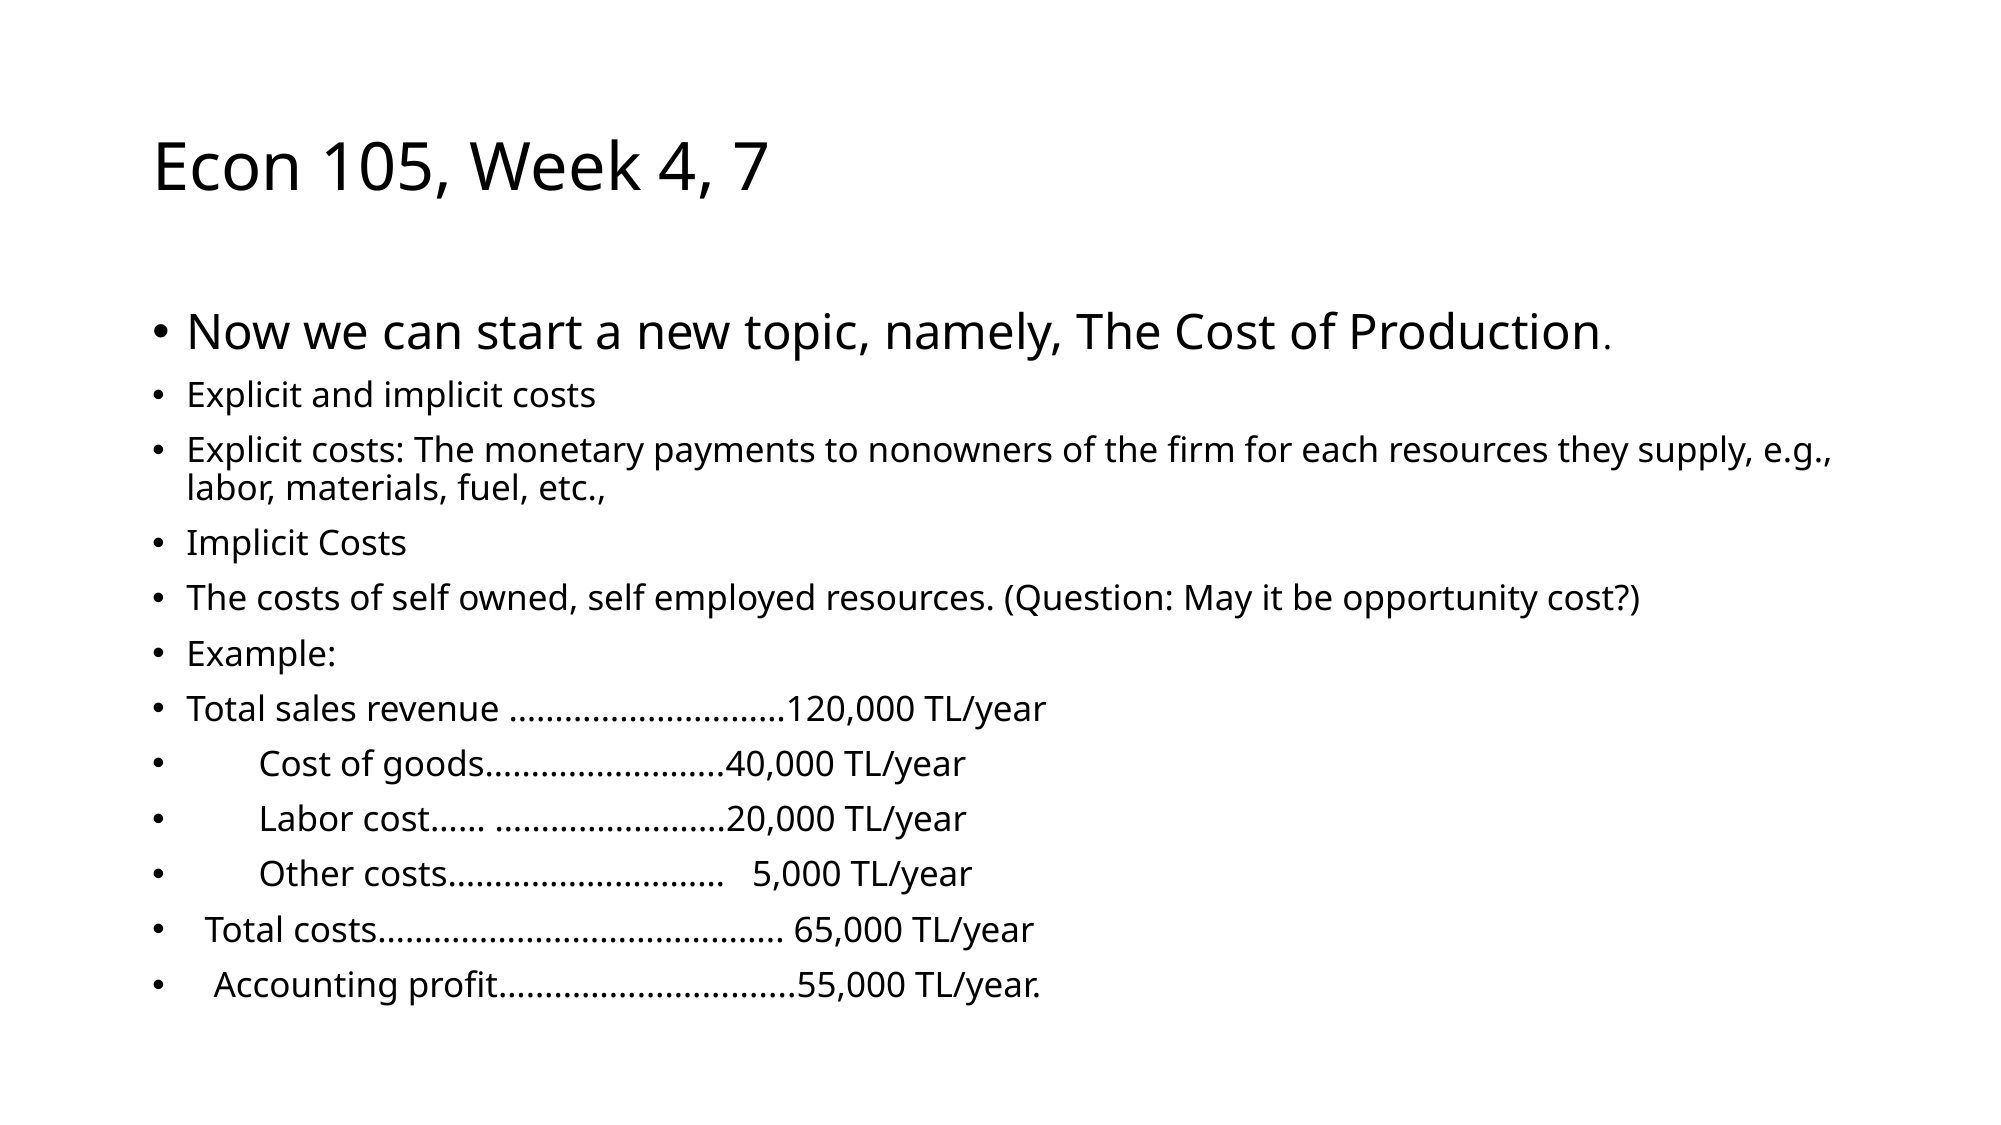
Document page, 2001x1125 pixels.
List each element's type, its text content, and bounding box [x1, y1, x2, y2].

list Now we can start a new topic, namely, The Cost of Production. Explicit and implicit costs Explicit costs: The monetary payments to nonowners of the firm for each resources they supply, e.g., labor, materials, fuel, etc., Implicit Costs The costs of self owned, self employed resources. (Question: May it be opportunity cost?) Example: Total sales revenue …………………………120,000 TL/year Cost of goods……………………..40,000 TL/year Labor cost…… …………………….20,000 TL/year Other costs………………………… 5,000 TL/year Total costs…………………………………….. 65,000 TL/year Accounting profit…………………...........55,000 TL/year. [137, 299, 1863, 1014]
title Econ 105, Week 4, 7 [137, 59, 1863, 278]
